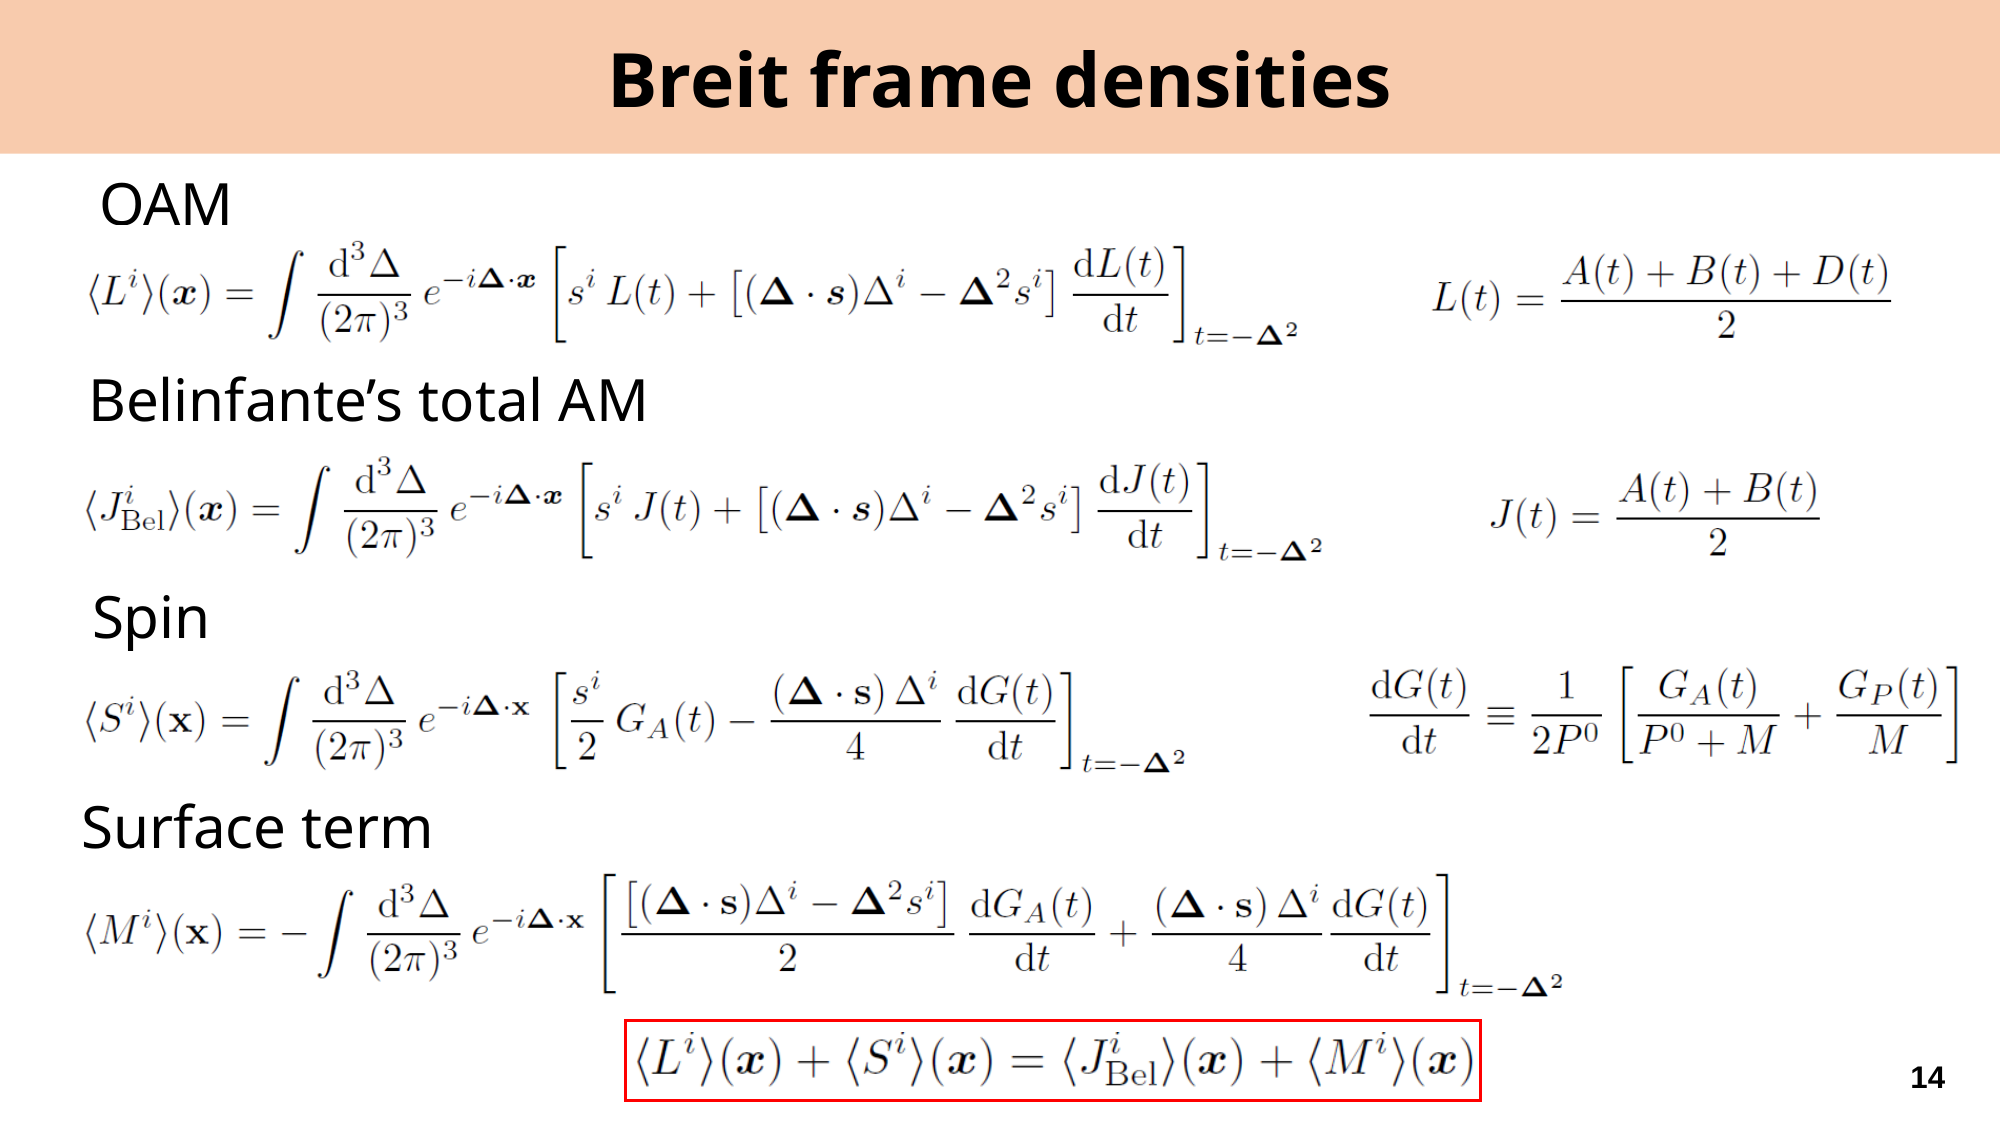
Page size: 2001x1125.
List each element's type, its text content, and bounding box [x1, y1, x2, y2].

text_box Spin [77, 572, 226, 651]
text_box [624, 1020, 1481, 1102]
picture [77, 225, 1303, 368]
text_box 14 [1622, 1053, 1961, 1099]
picture [625, 1032, 1481, 1093]
picture [77, 651, 1189, 784]
picture [1357, 659, 1970, 776]
text_box OAM [84, 159, 249, 225]
text_box Surface term [66, 783, 449, 868]
picture [1418, 241, 1909, 352]
picture [1483, 444, 1844, 567]
picture [77, 449, 1331, 571]
text_box [0, 0, 2000, 154]
text_box Breit frame densities [592, 25, 1407, 130]
picture [77, 871, 1568, 1009]
text_box Belinfante’s total AM [73, 356, 664, 441]
